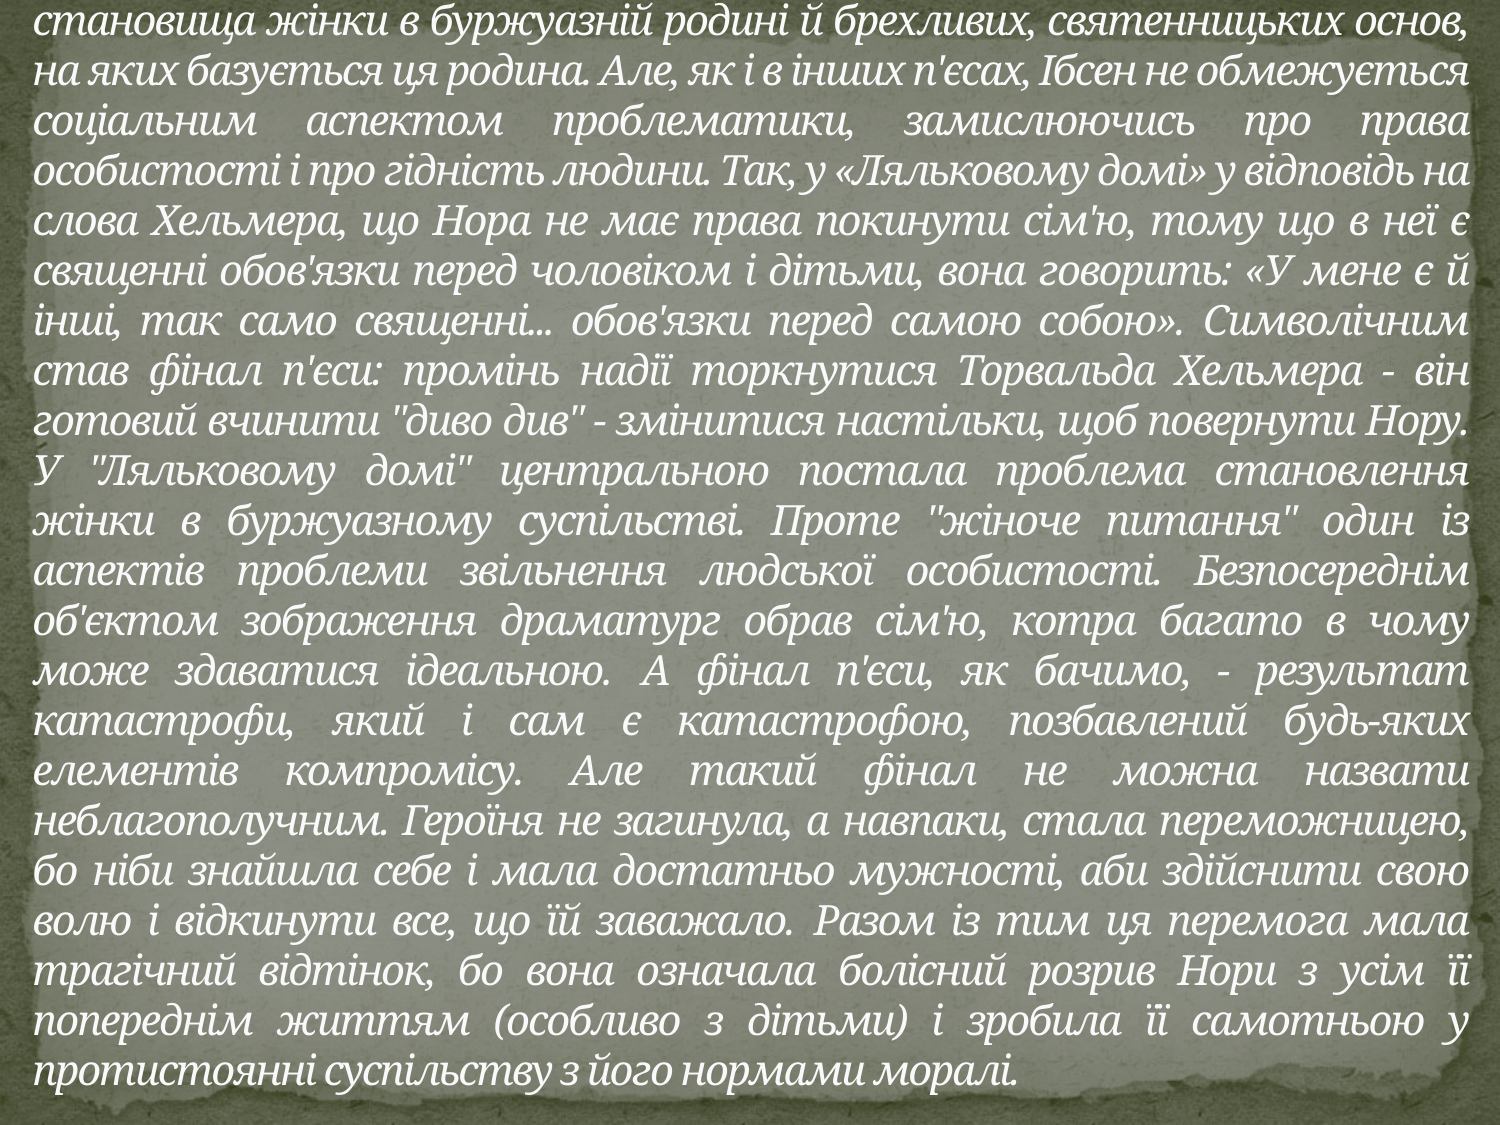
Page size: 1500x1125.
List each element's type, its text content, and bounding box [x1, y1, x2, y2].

title П'єса «Ляльковий дім» викликала бурхливі дискусії, в яких брали участь і критики, і глядачі. Публіку хвилювала гостра постановка проблеми становища жінки в буржуазній родині й брехливих, святенницьких основ, на яких базується ця родина. Але, як і в інших п'єсах, Ібсен не обмежується соціальним аспектом проблематики, замислюючись про права особистості і про гідність людини. Так, у «Ляльковому домі» у відповідь на слова Хельмера, що Нора не має права покинути сім'ю, тому що в неї є священні обов'язки перед чоловіком і дітьми, вона говорить: «У мене є й інші, так само священні... обов'язки перед самою собою». Символічним став фінал п'єси: промінь надії торкнутися Торвальда Хельмера - він готовий вчинити "диво див" - змінитися настільки, щоб повернути Нору. У "Ляльковому домі" центральною постала проблема становлення жінки в буржуазному суспільстві. Проте "жіноче питання" один із аспектів проблеми звільнення людської особистості. Безпосереднім об'єктом зображення драматург обрав сім'ю, котра багато в чому може здаватися ідеальною. А фінал п'єси, як бачимо, - результат катастрофи, який і сам є катастрофою, позбавлений будь-яких елементів компромісу. Але такий фінал не можна назвати неблагополучним. Героїня не загинула, а навпаки, стала переможницею, бо ніби знайшла себе і мала достатньо мужності, аби здійснити свою волю і відкинути все, що їй заважало. Разом із тим ця перемога мала трагічний відтінок, бо вона означала болісний розрив Нори з усім її попереднім життям (особливо з дітьми) і зробила її самотньою у протистоянні суспільству з його нормами моралі. [17, 30, 1483, 1102]
